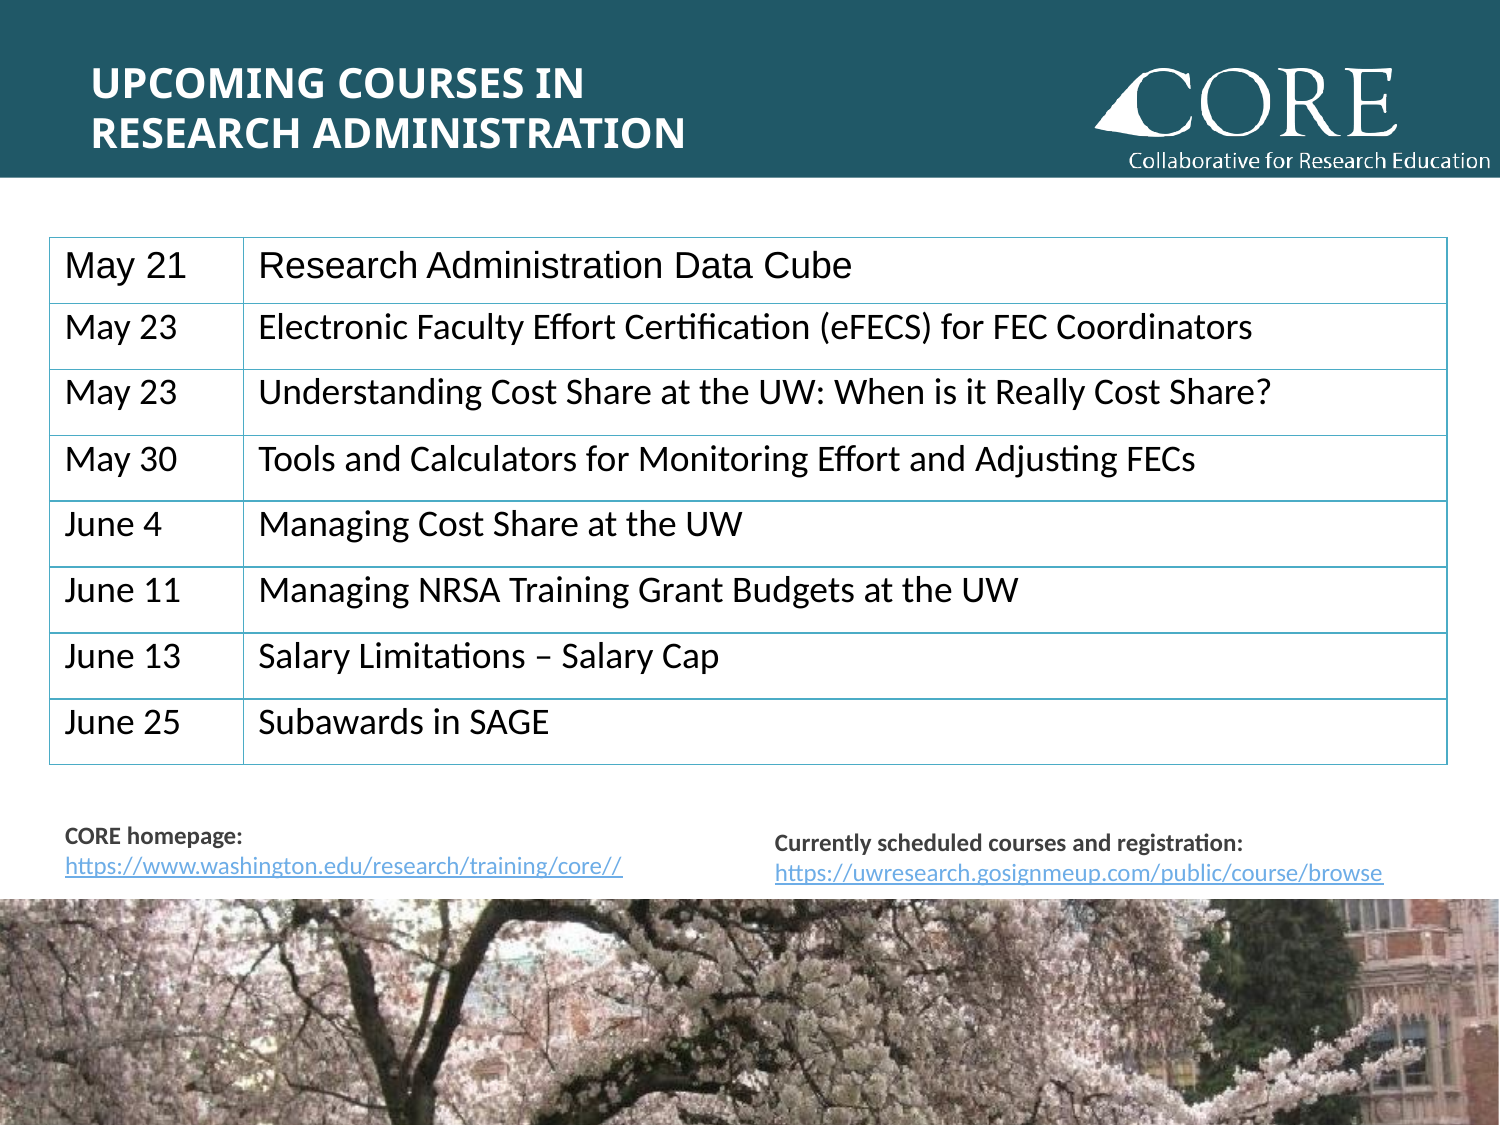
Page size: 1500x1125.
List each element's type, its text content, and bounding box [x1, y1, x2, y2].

table_cell June 25 [50, 700, 243, 764]
text_box CORE homepage: https://www.washington.edu/research/training/core// [49, 811, 813, 888]
picture [1074, 24, 1500, 191]
text_box Currently scheduled courses and registration: https://uwresearch.gosignmeup.com/public/course/browse [774, 818, 1500, 899]
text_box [186, 472, 1246, 524]
picture [0, 898, 1499, 1125]
table_header Research Administration Data Cube [244, 238, 1446, 303]
table_cell May 23 [50, 370, 243, 435]
table_cell May 30 [50, 436, 243, 500]
table_cell May 23 [50, 304, 243, 369]
table_cell June 13 [50, 634, 243, 698]
text_box [0, 0, 1500, 178]
table_cell Electronic Faculty Effort Certification (eFECS) for FEC Coordinators [244, 304, 1446, 369]
table_cell June 4 [50, 502, 243, 566]
table_cell Managing NRSA Training Grant Budgets at the UW [244, 568, 1446, 632]
table_header May 21 [50, 238, 243, 303]
table_cell Managing Cost Share at the UW [244, 502, 1446, 566]
table_cell June 11 [50, 568, 243, 632]
table_cell Salary Limitations – Salary Cap [244, 634, 1446, 698]
table_cell Understanding Cost Share at the UW: When is it Really Cost Share? [244, 370, 1446, 435]
table_cell Tools and Calculators for Monitoring Effort and Adjusting FECs [244, 436, 1446, 500]
text_box UPCOMING COURSES IN RESEARCH ADMINISTRATION [90, 56, 988, 158]
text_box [227, 547, 1287, 599]
table_cell Subawards in SAGE [244, 700, 1446, 764]
